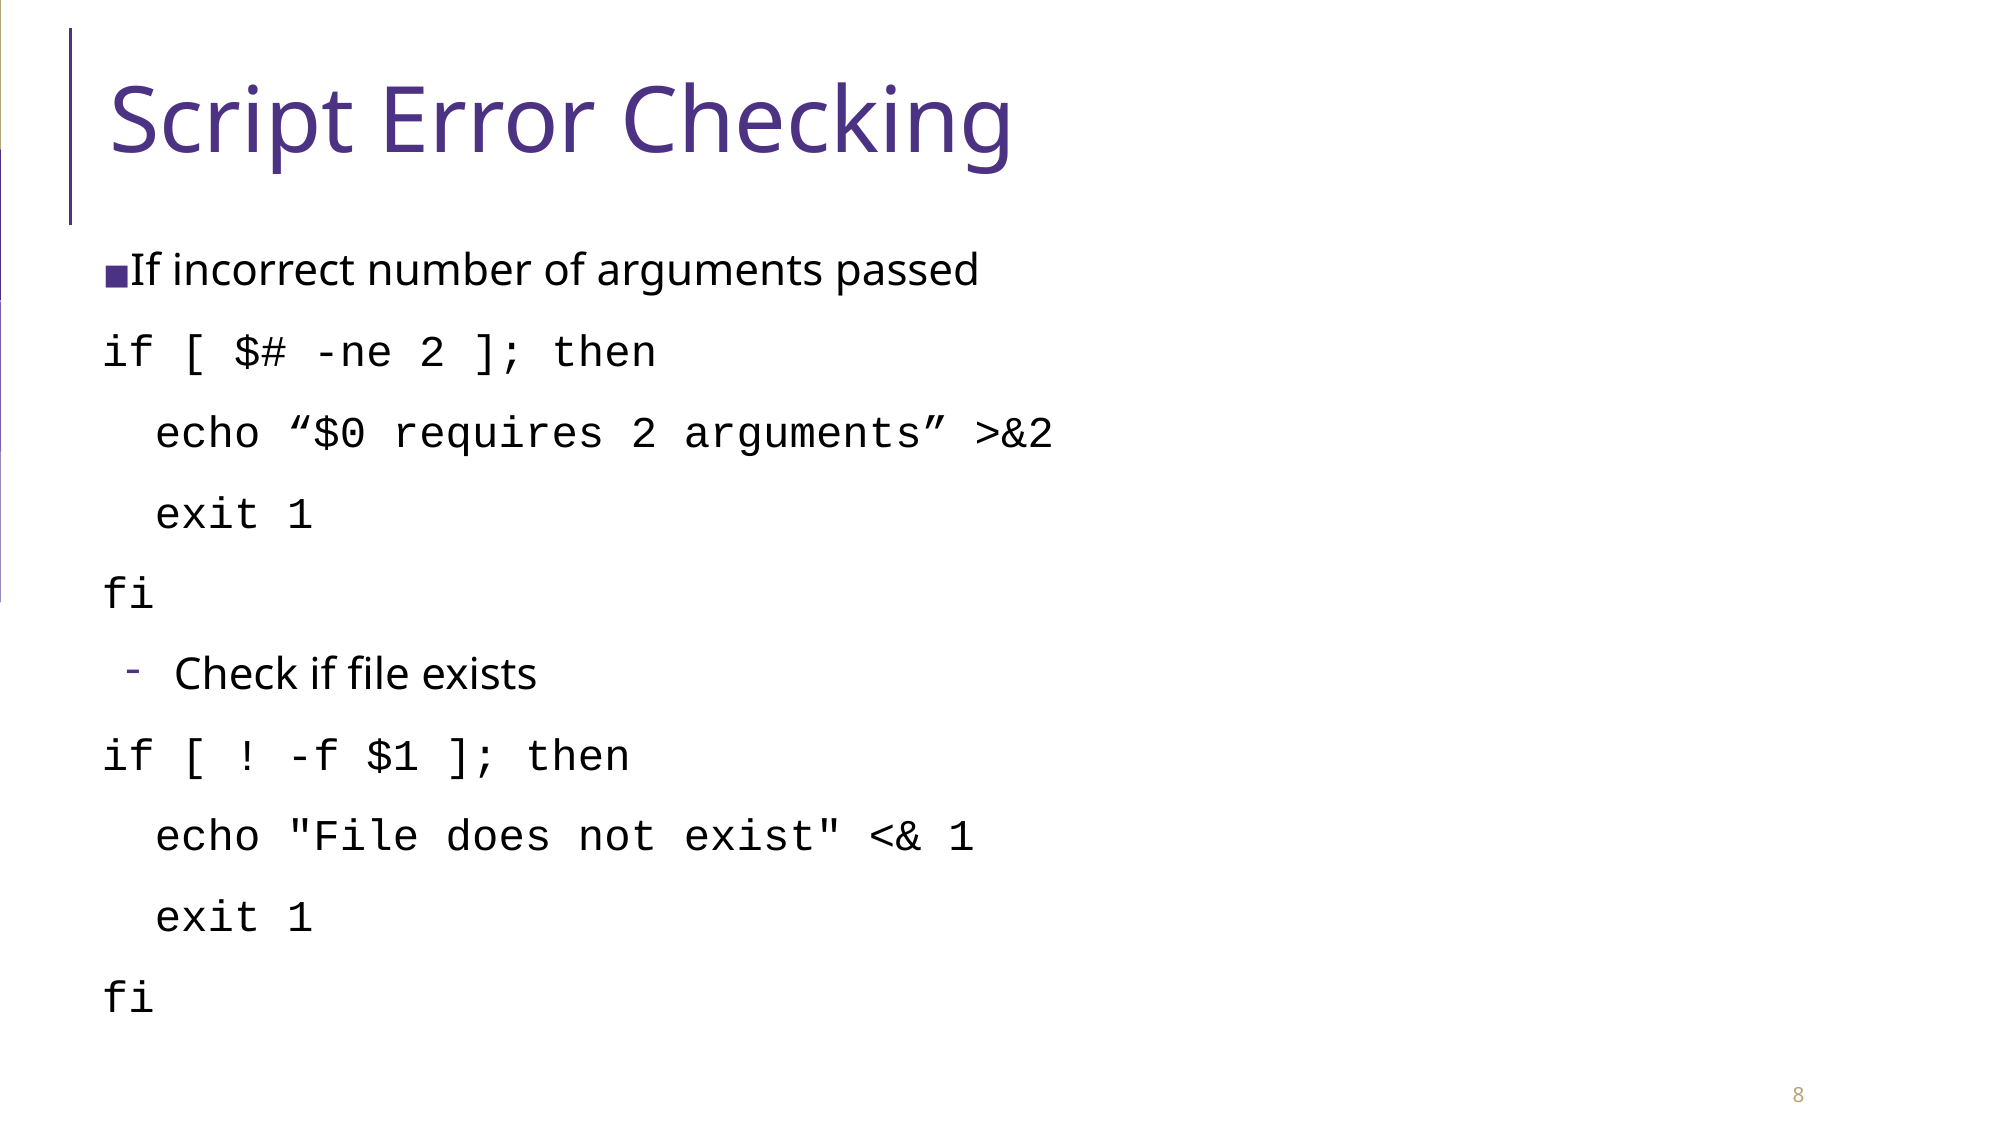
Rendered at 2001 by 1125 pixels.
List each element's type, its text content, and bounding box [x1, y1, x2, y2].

slide_number ‹#› [1777, 1073, 1938, 1119]
list If incorrect number of arguments passed if [ $# -ne 2 ]; then echo “$0 requires 2 arguments” >&2 exit 1 fi Check if file exists if [ ! -f $1 ]; then echo "File does not exist" <& 1 exit 1 fi [94, 240, 1930, 1035]
title Script Error Checking [94, 43, 1930, 210]
